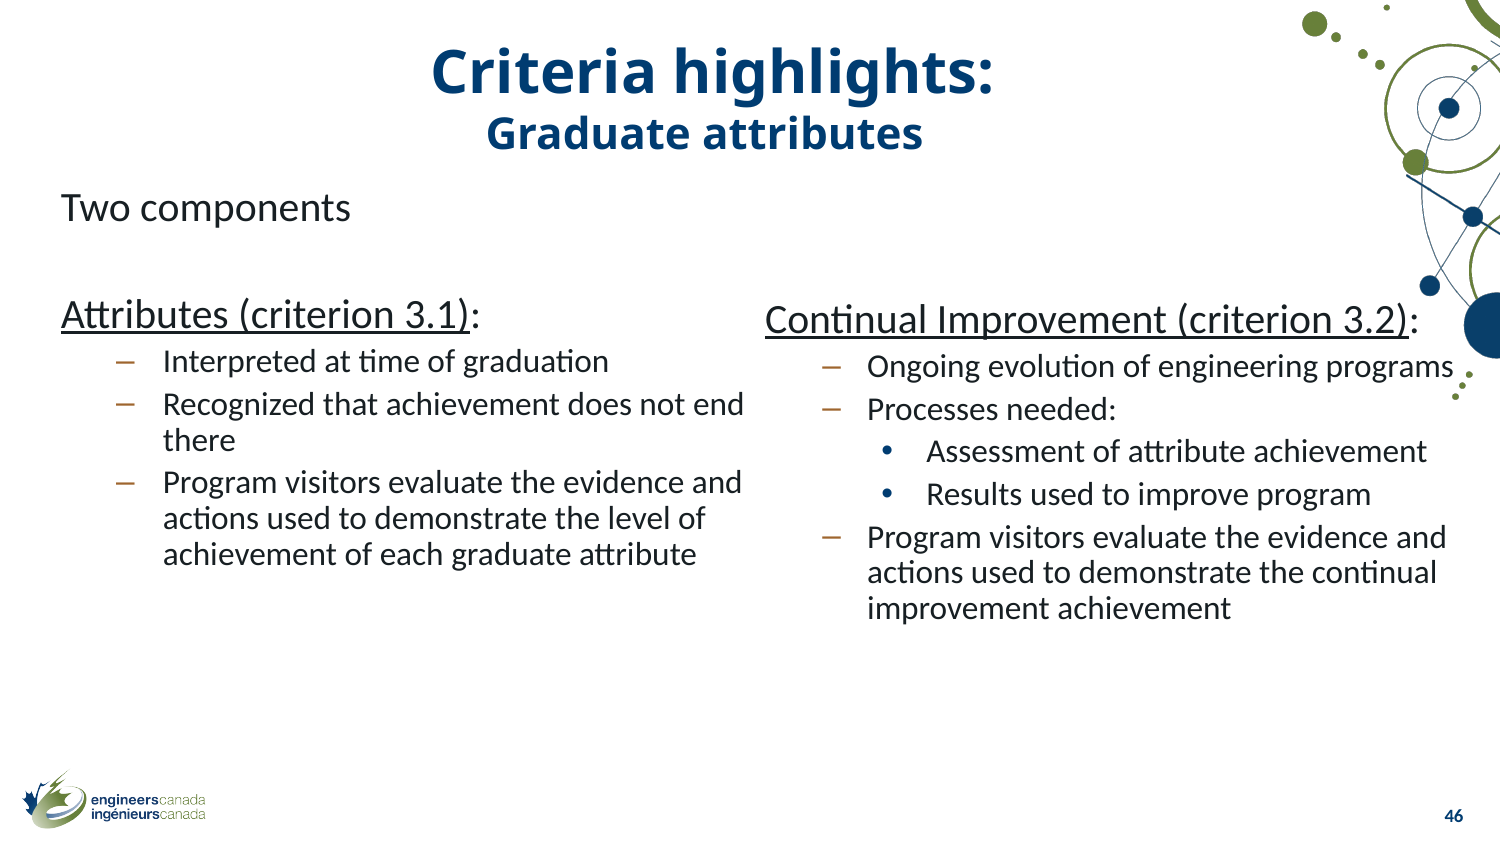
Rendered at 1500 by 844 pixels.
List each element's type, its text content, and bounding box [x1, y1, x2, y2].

text_box Criteria highlights: Graduate attributes [29, 24, 1380, 166]
picture [21, 767, 206, 830]
slide_number 46 [1423, 803, 1479, 827]
text_box Two components Attributes (criterion 3.1): Interpreted at time of graduation Recognized that achievement does not end there Program visitors evaluate the evidence and actions used to demonstrate the level of achievement of each graduate attribute [45, 178, 779, 666]
text_box Continual Improvement (criterion 3.2): Ongoing evolution of engineering programs Processes needed: Assessment of attribute achievement Results used to improve program Program visitors evaluate the evidence and actions used to demonstrate the continual improvement achievement [750, 289, 1483, 778]
picture [1227, 0, 1500, 520]
